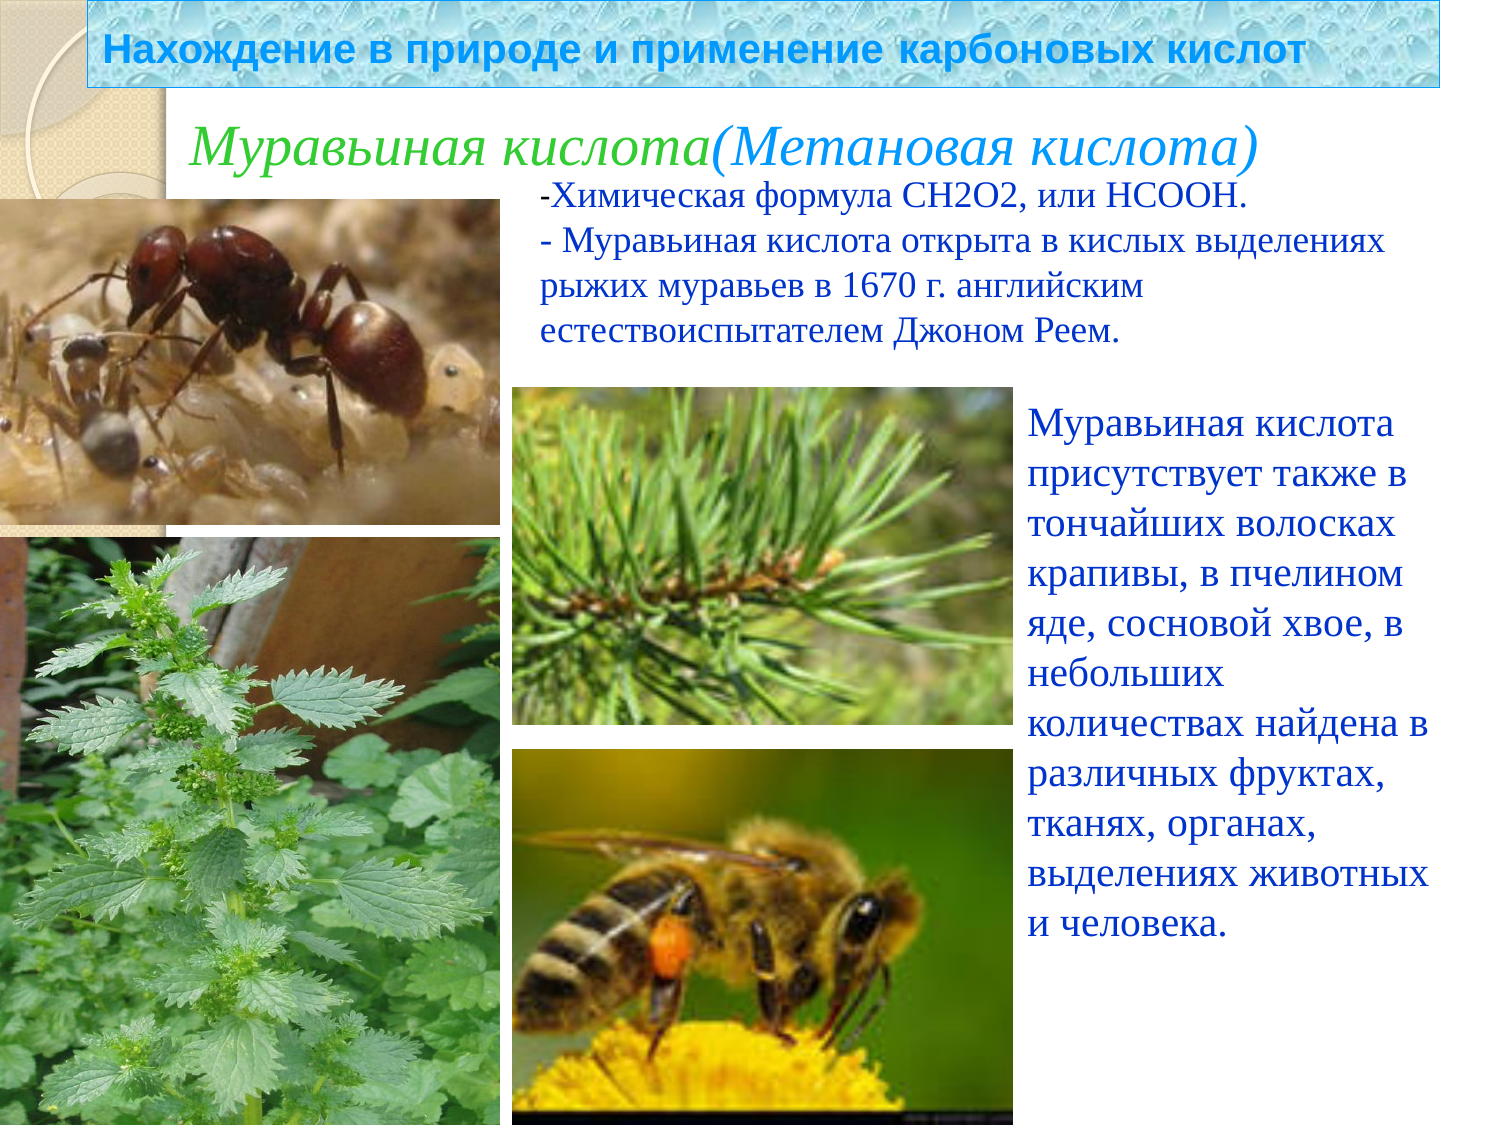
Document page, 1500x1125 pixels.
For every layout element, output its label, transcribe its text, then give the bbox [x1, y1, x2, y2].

picture [512, 387, 1013, 726]
picture [0, 537, 501, 1125]
picture [0, 199, 501, 526]
picture [512, 749, 1013, 1125]
text_box Муравьиная кислота присутствует также в тончайших волосках крапивы, в пчелином яде, сосновой хвое, в небольших количествах найдена в различных фруктах, тканях, органах, выделениях животных и человека. [1012, 387, 1463, 953]
title Нахождение в природе и применение карбоновых кислот [87, 0, 1440, 88]
text_box -Химическая формула СН2О2, или НСООН. - Муравьиная кислота открыта в кислых выделениях рыжих муравьев в 1670 г. английским естествоиспытателем Джоном Реем. [524, 162, 1413, 358]
text_box Муравьиная кислота(Метановая кислота) [174, 99, 1350, 185]
